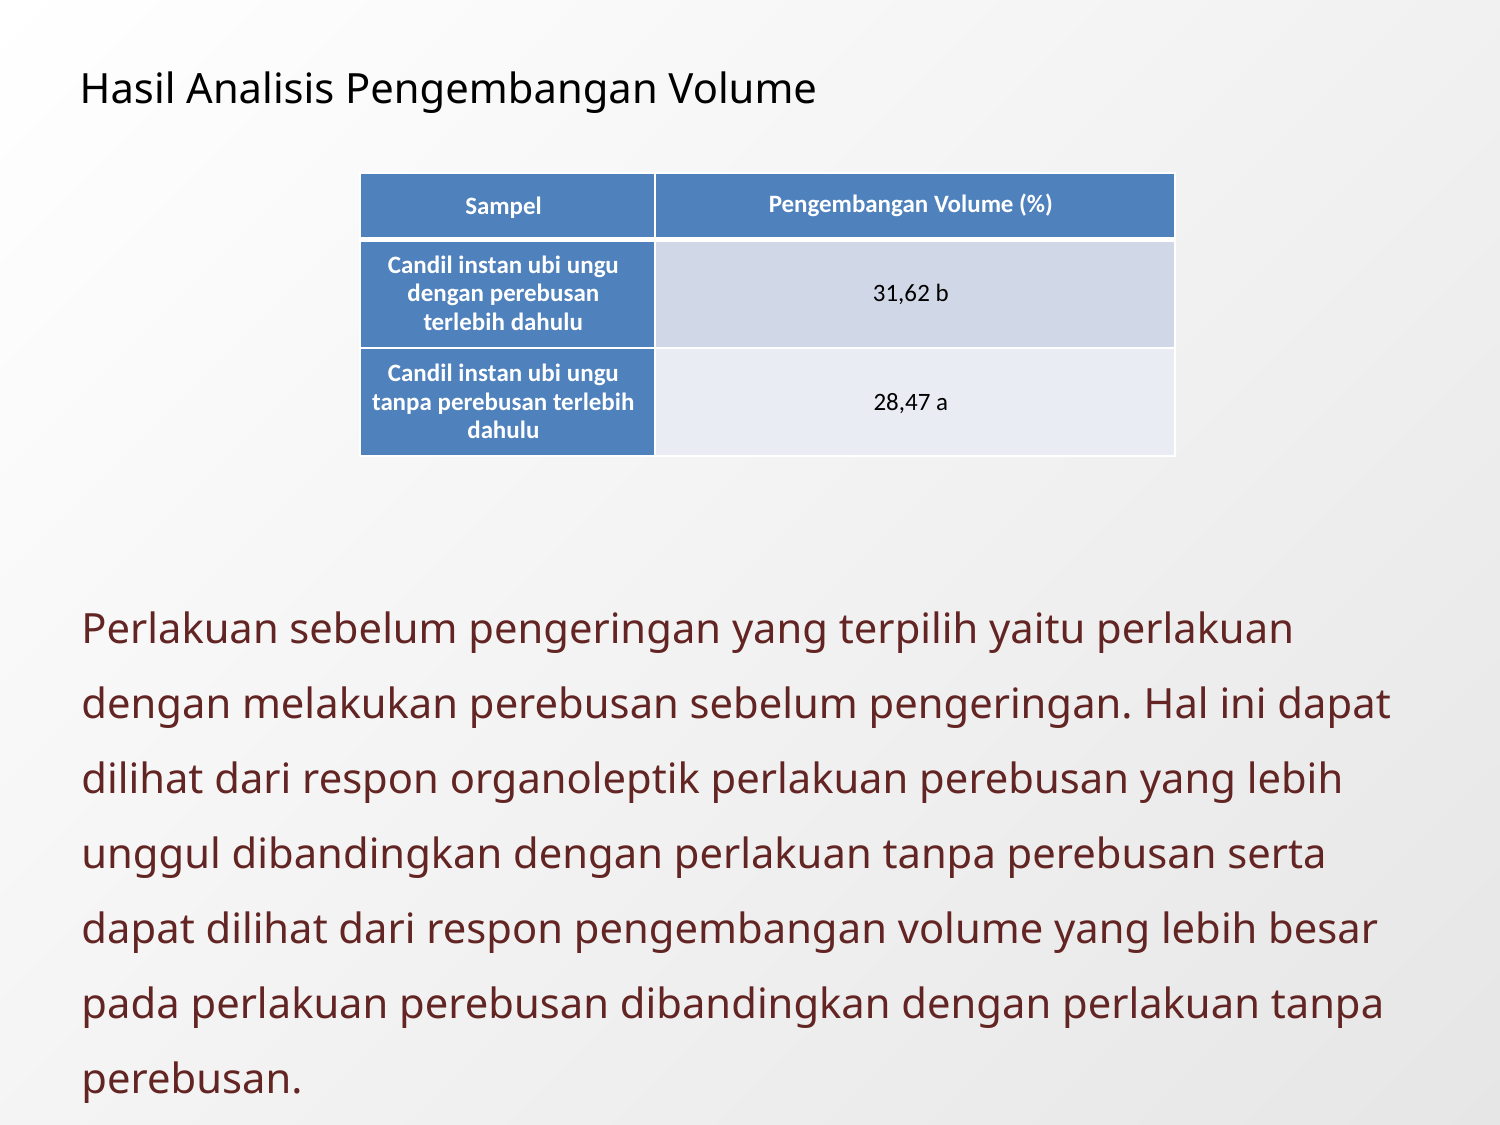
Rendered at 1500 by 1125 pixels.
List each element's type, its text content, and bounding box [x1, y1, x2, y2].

text_box Hasil Analisis Pengembangan Volume [64, 54, 963, 120]
table_cell 28,47 a [656, 349, 1174, 455]
table_cell Candil instan ubi ungu dengan perebusan terlebih dahulu [361, 242, 654, 347]
table_cell Candil instan ubi ungu tanpa perebusan terlebih dahulu [361, 349, 654, 455]
table_header Sampel [361, 174, 654, 237]
table_header Pengembangan Volume (%) [656, 174, 1174, 237]
table_cell 31,62 b [656, 242, 1174, 347]
text_box Perlakuan sebelum pengeringan yang terpilih yaitu perlakuan dengan melakukan perebusan sebelum pengeringan. Hal ini dapat dilihat dari respon organoleptik perlakuan perebusan yang lebih unggul dibandingkan dengan perlakuan tanpa perebusan serta dapat dilihat dari respon pengembangan volume yang lebih besar pada perlakuan perebusan dibandingkan dengan perlakuan tanpa perebusan. [66, 569, 1424, 1109]
